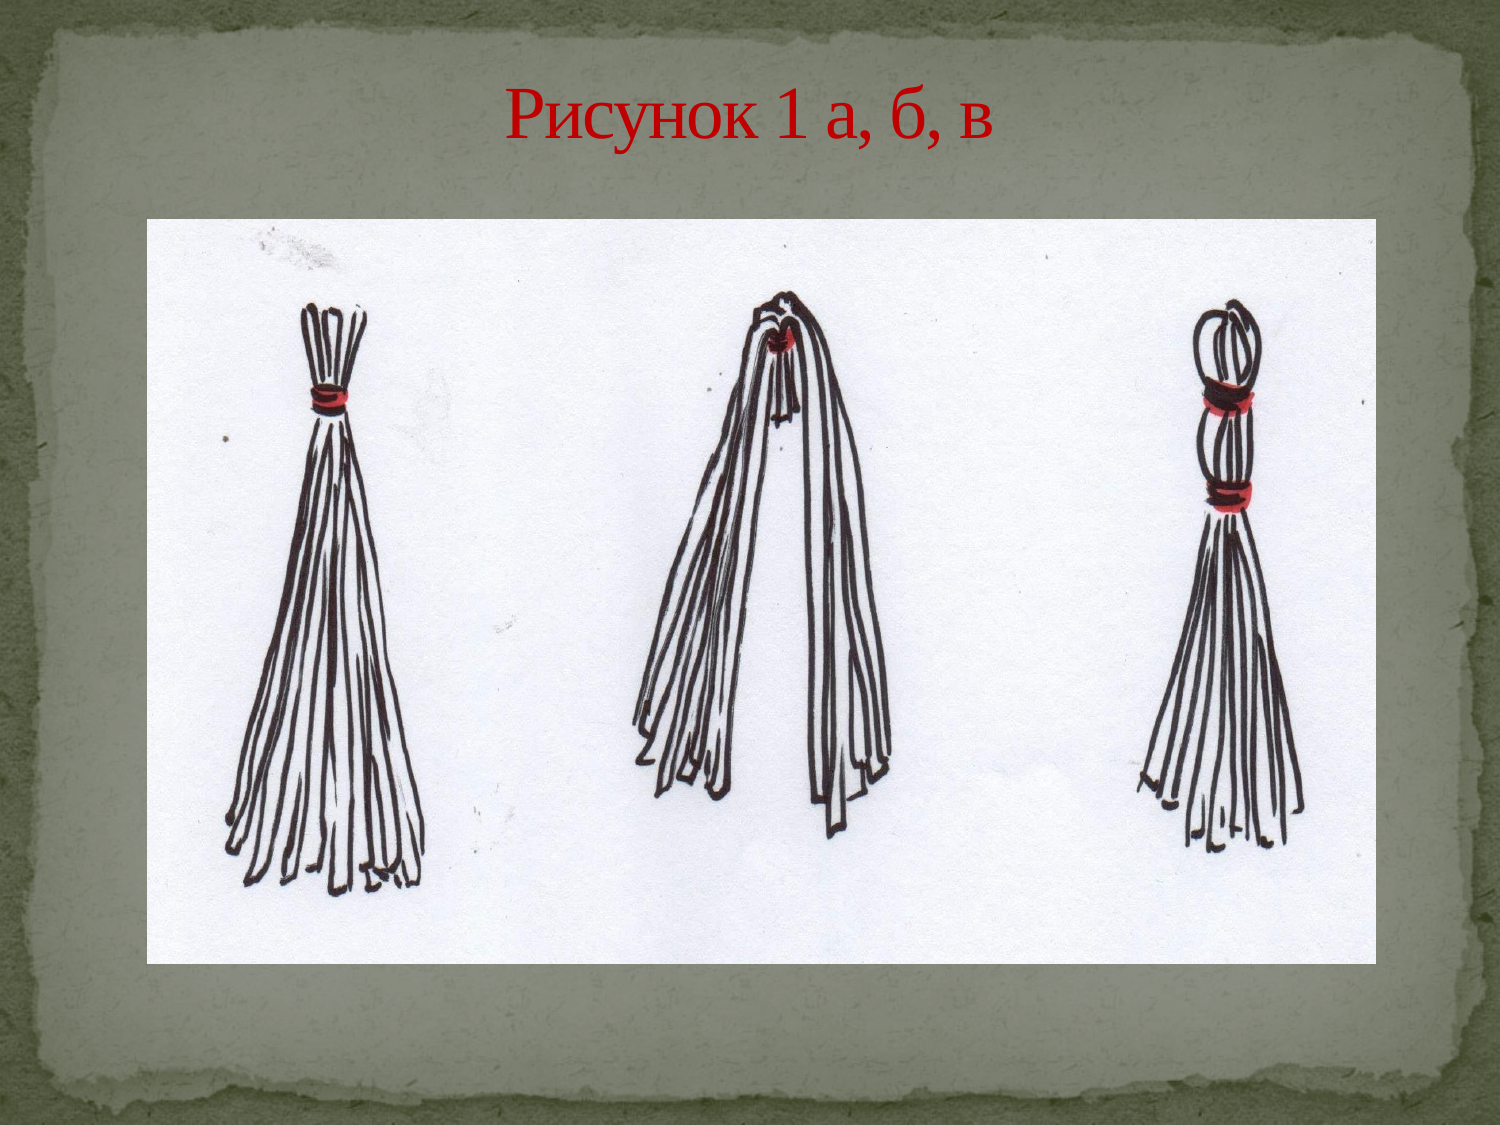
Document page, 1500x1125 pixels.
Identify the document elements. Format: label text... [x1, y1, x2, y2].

title Рисунок 1 а, б, в [74, 24, 1425, 161]
picture [147, 219, 1376, 964]
